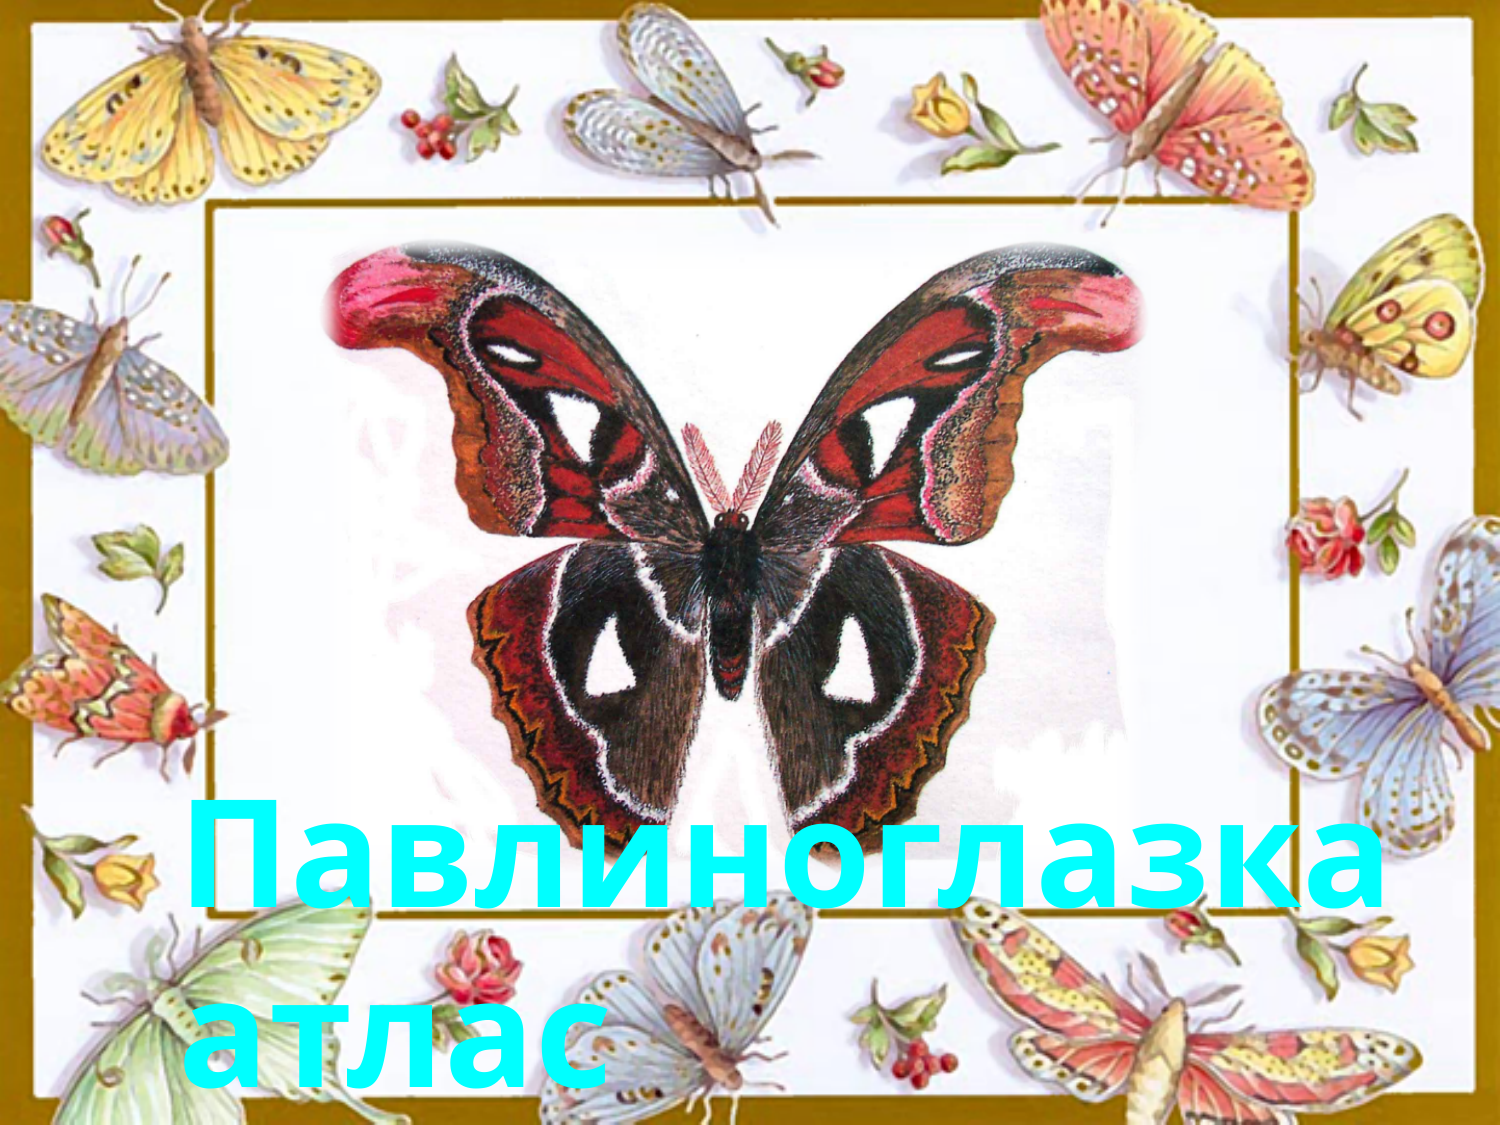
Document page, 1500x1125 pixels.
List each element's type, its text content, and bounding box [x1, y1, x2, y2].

picture [0, 0, 1500, 1125]
text_box Павлиноглазка атлас [164, 749, 1465, 1125]
